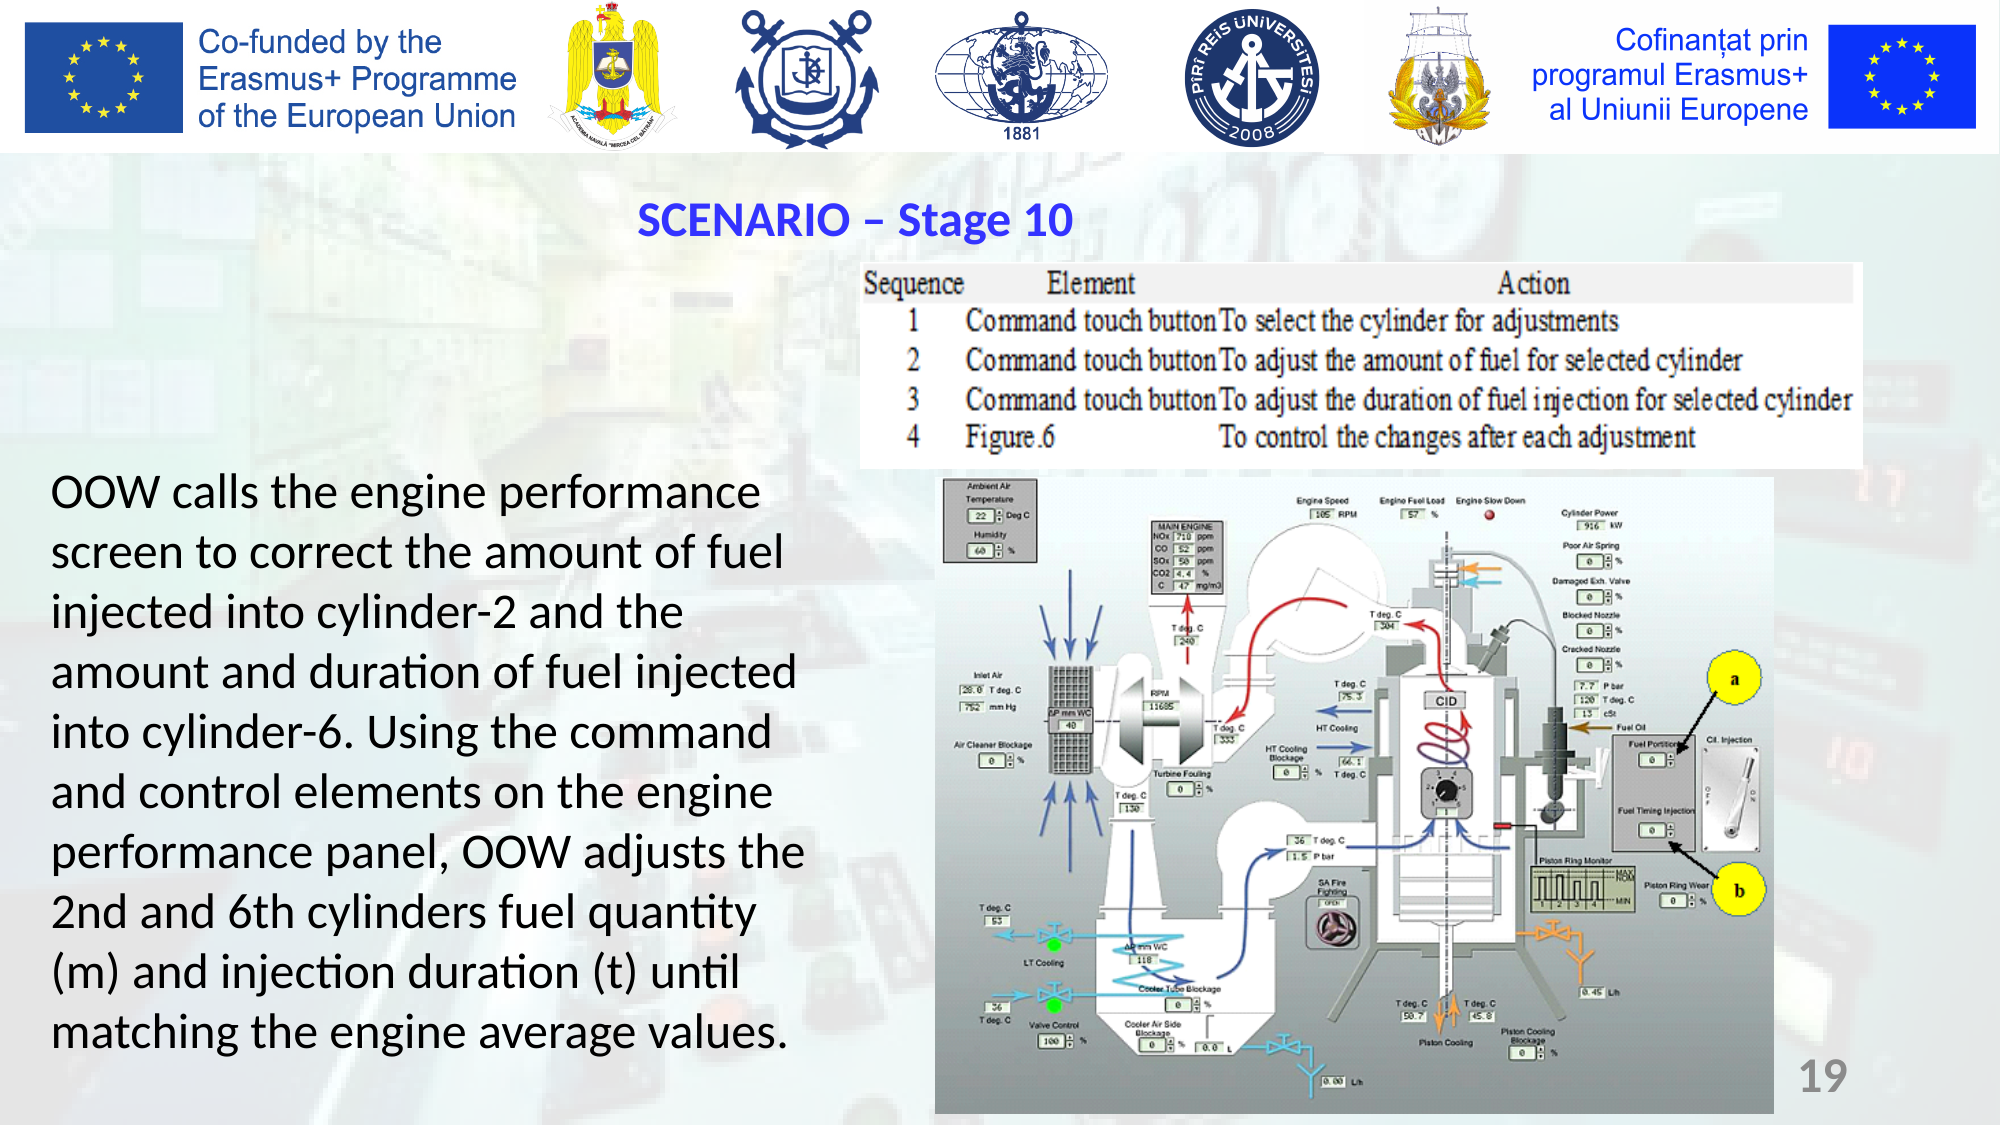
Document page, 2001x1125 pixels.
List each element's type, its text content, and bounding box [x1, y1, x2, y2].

picture [860, 262, 1863, 469]
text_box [0, 0, 1999, 167]
picture [935, 477, 1774, 1114]
slide_number 19 [1774, 1042, 1863, 1103]
text_box SCENARIO – Stage 10 [523, 167, 1199, 254]
text_box OOW calls the engine performance screen to correct the amount of fuel injected into cylinder-2 and the amount and duration of fuel injected into cylinder-6. Using the command and control elements on the engine performance panel, OOW adjusts the 2nd and 6th cylinders fuel quantity (m) and injection duration (t) until matching the engine average values. [35, 451, 848, 1067]
